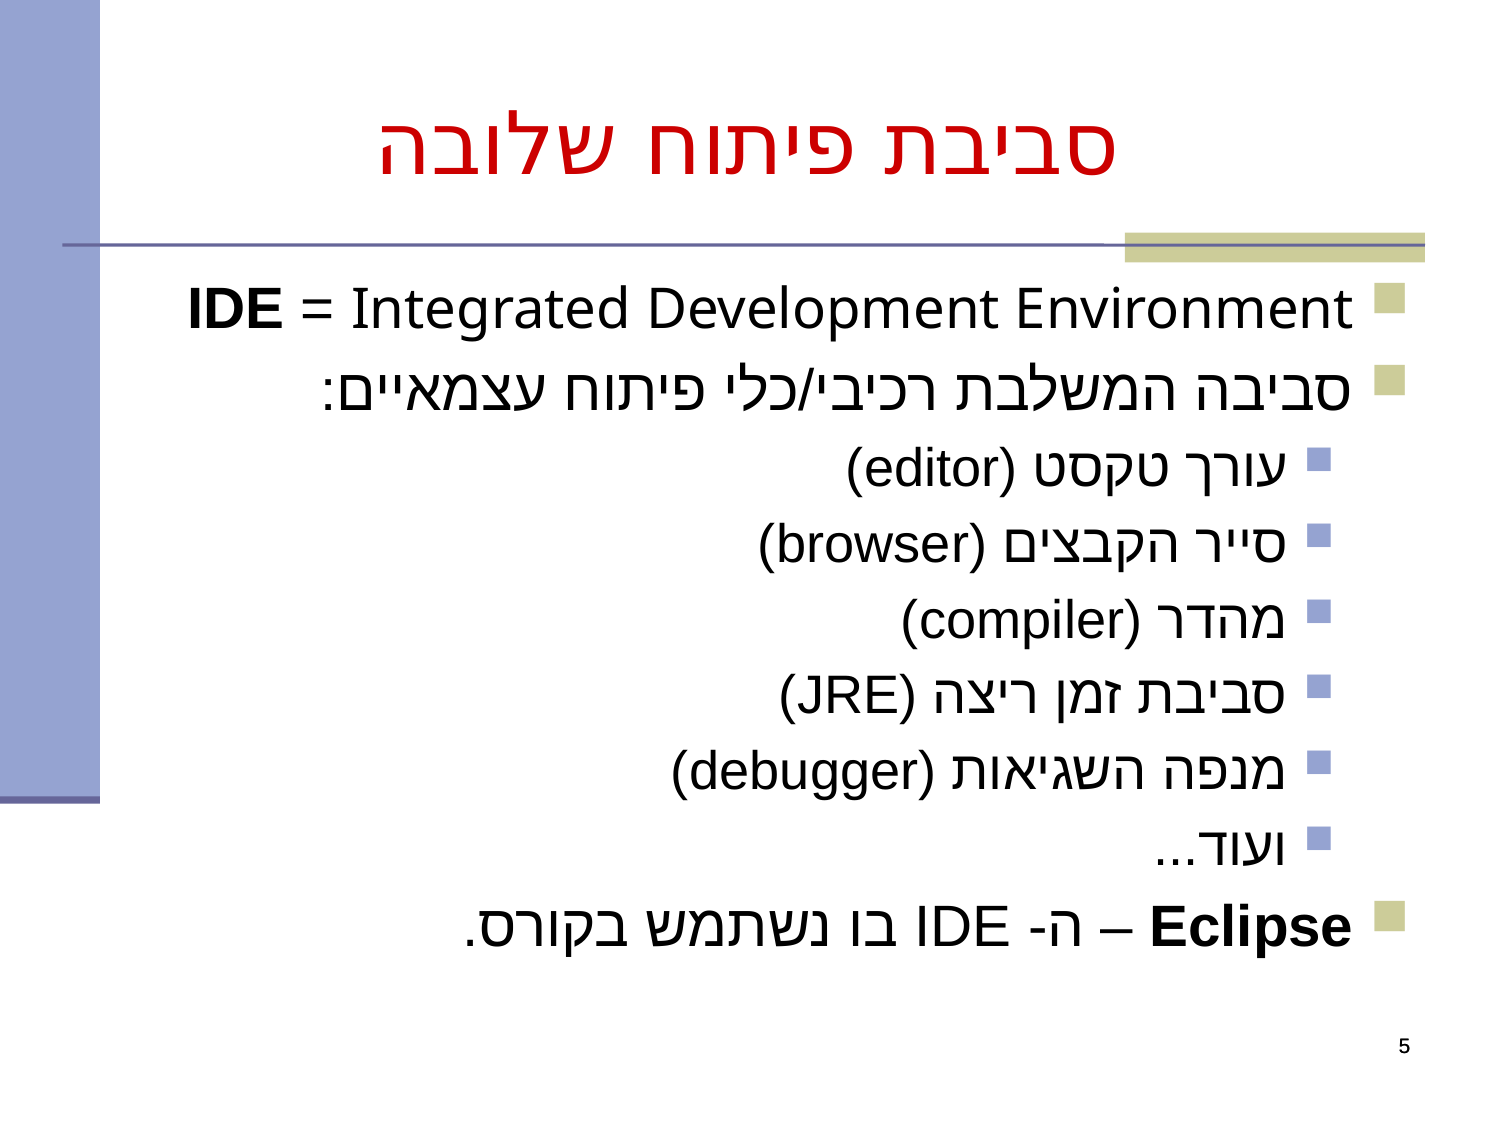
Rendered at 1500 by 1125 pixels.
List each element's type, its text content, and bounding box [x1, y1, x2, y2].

title סביבת פיתוח שלובה [29, 45, 1465, 234]
text_box 5 [1112, 1024, 1425, 1100]
list IDE = Integrated Development Environment סביבה המשלבת רכיבי/כלי פיתוח עצמאיים: עורך טקסט (editor) סייר הקבצים (browser) מהדר (compiler) סביבת זמן ריצה (JRE) מנפה השגיאות (debugger) ועוד... Eclipse – ה- IDE בו נשתמש בקורס. [149, 262, 1426, 1006]
